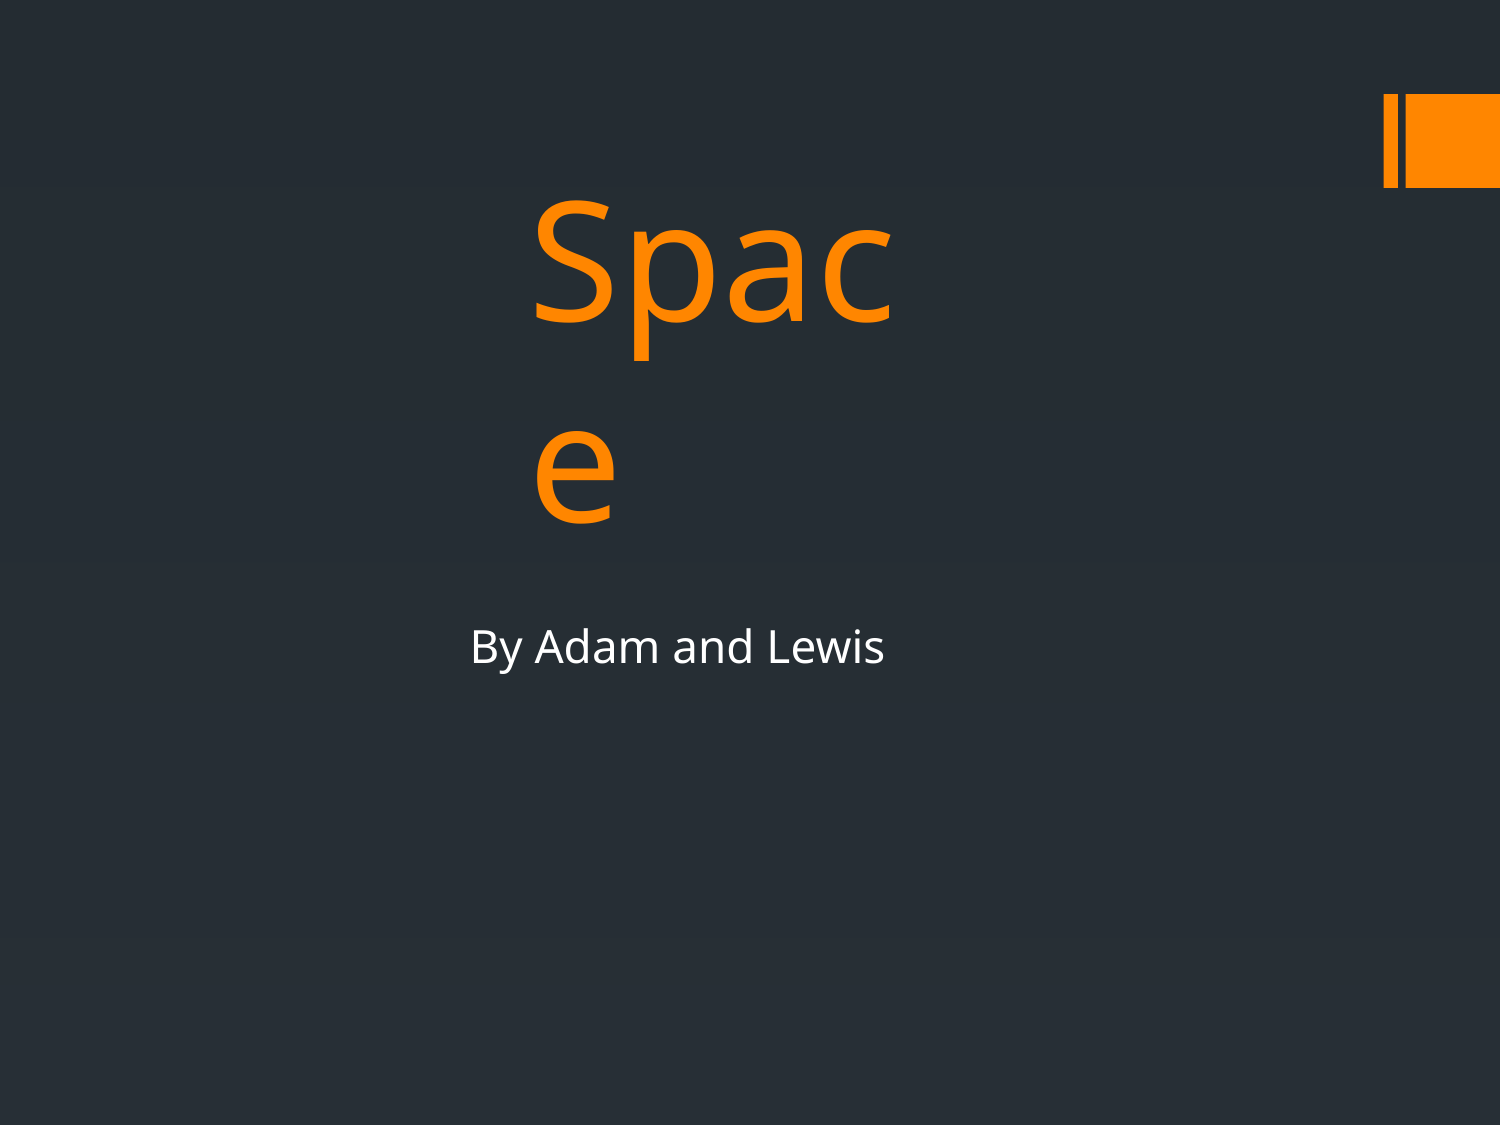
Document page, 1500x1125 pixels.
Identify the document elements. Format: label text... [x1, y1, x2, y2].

title Space [513, 137, 949, 563]
subtitle By Adam and Lewis [454, 609, 998, 798]
